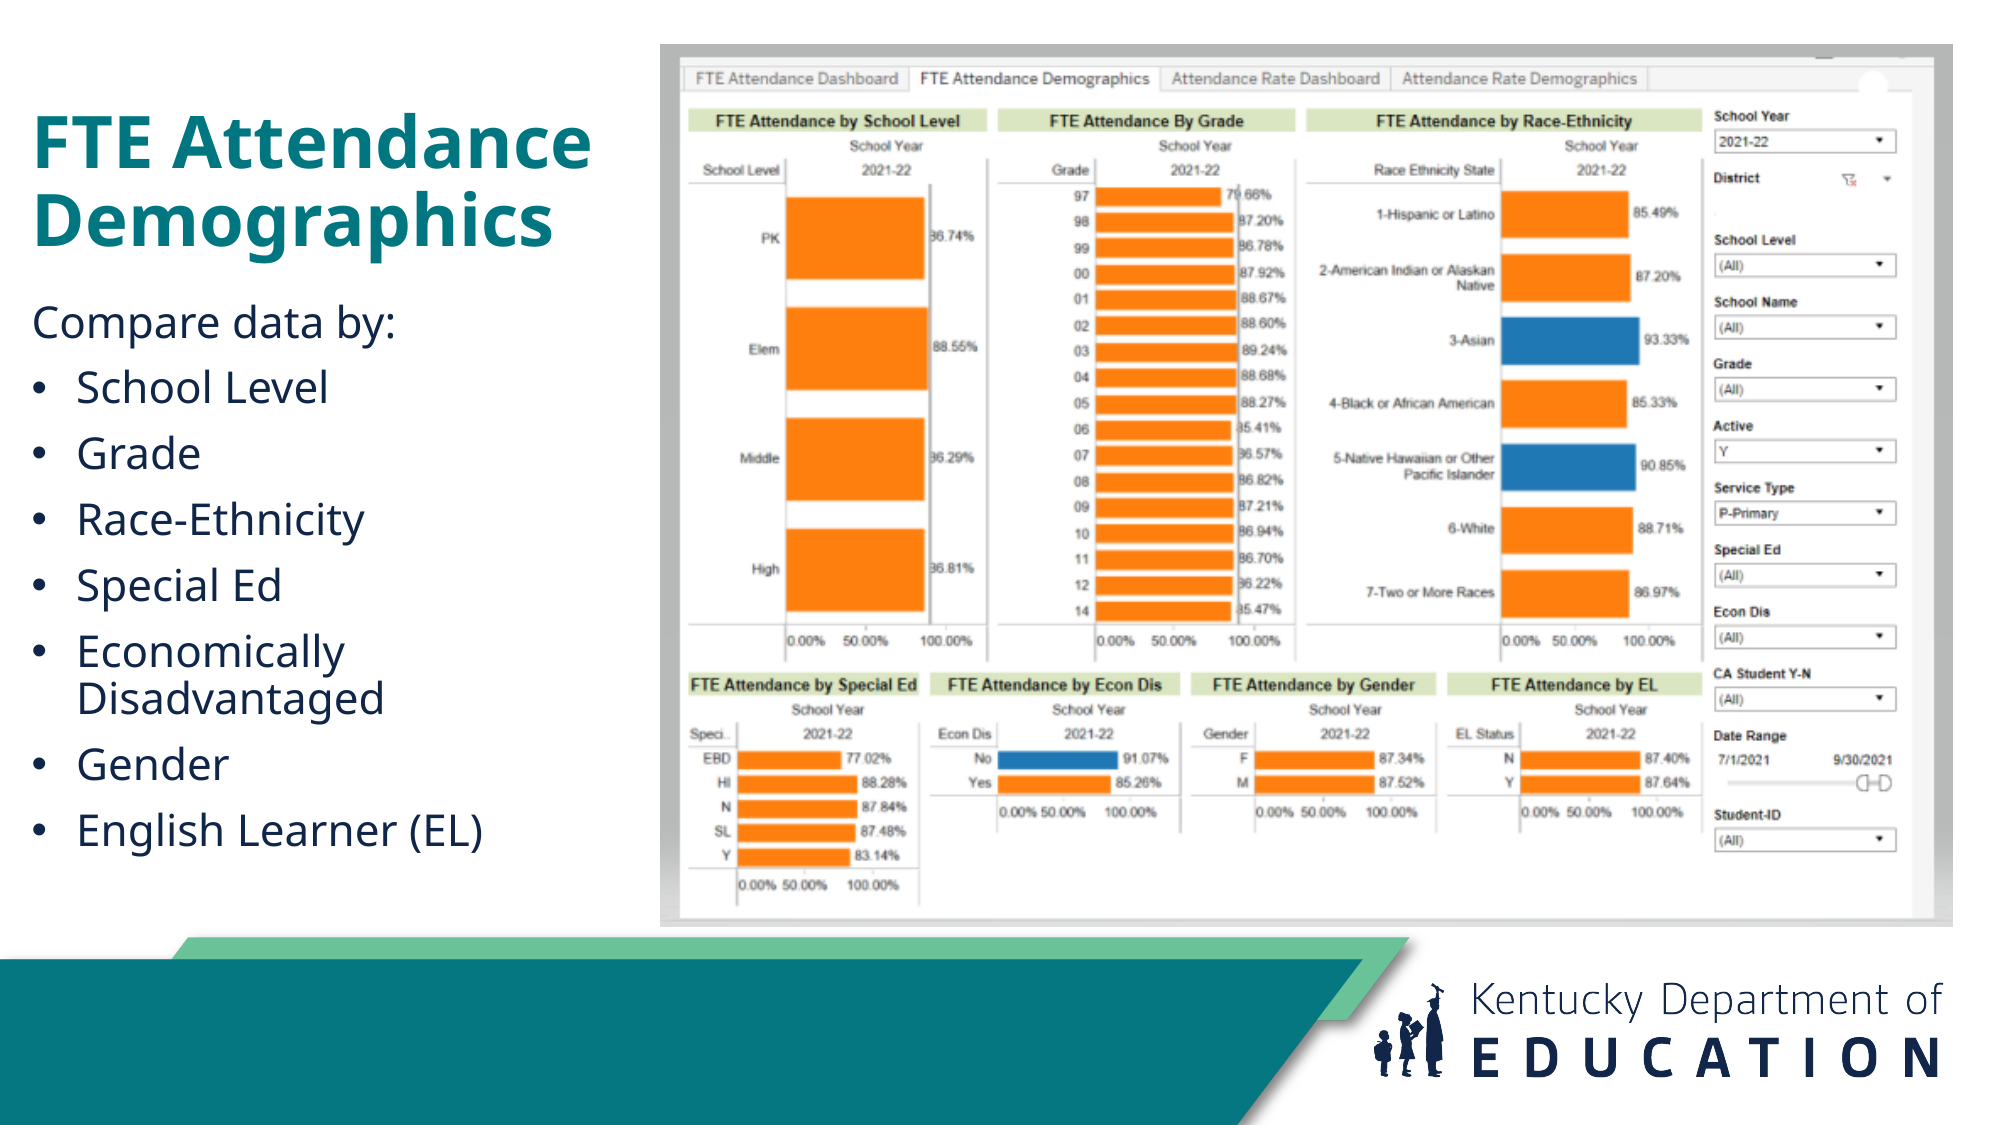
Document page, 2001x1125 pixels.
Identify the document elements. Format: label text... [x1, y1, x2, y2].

list Compare data by: School Level Grade Race-Ethnicity Special Ed Economically Disadvantaged Gender English Learner (EL) [16, 292, 572, 868]
title FTE Attendance Demographics [16, 6, 625, 270]
picture [0, 0, 2001, 1125]
